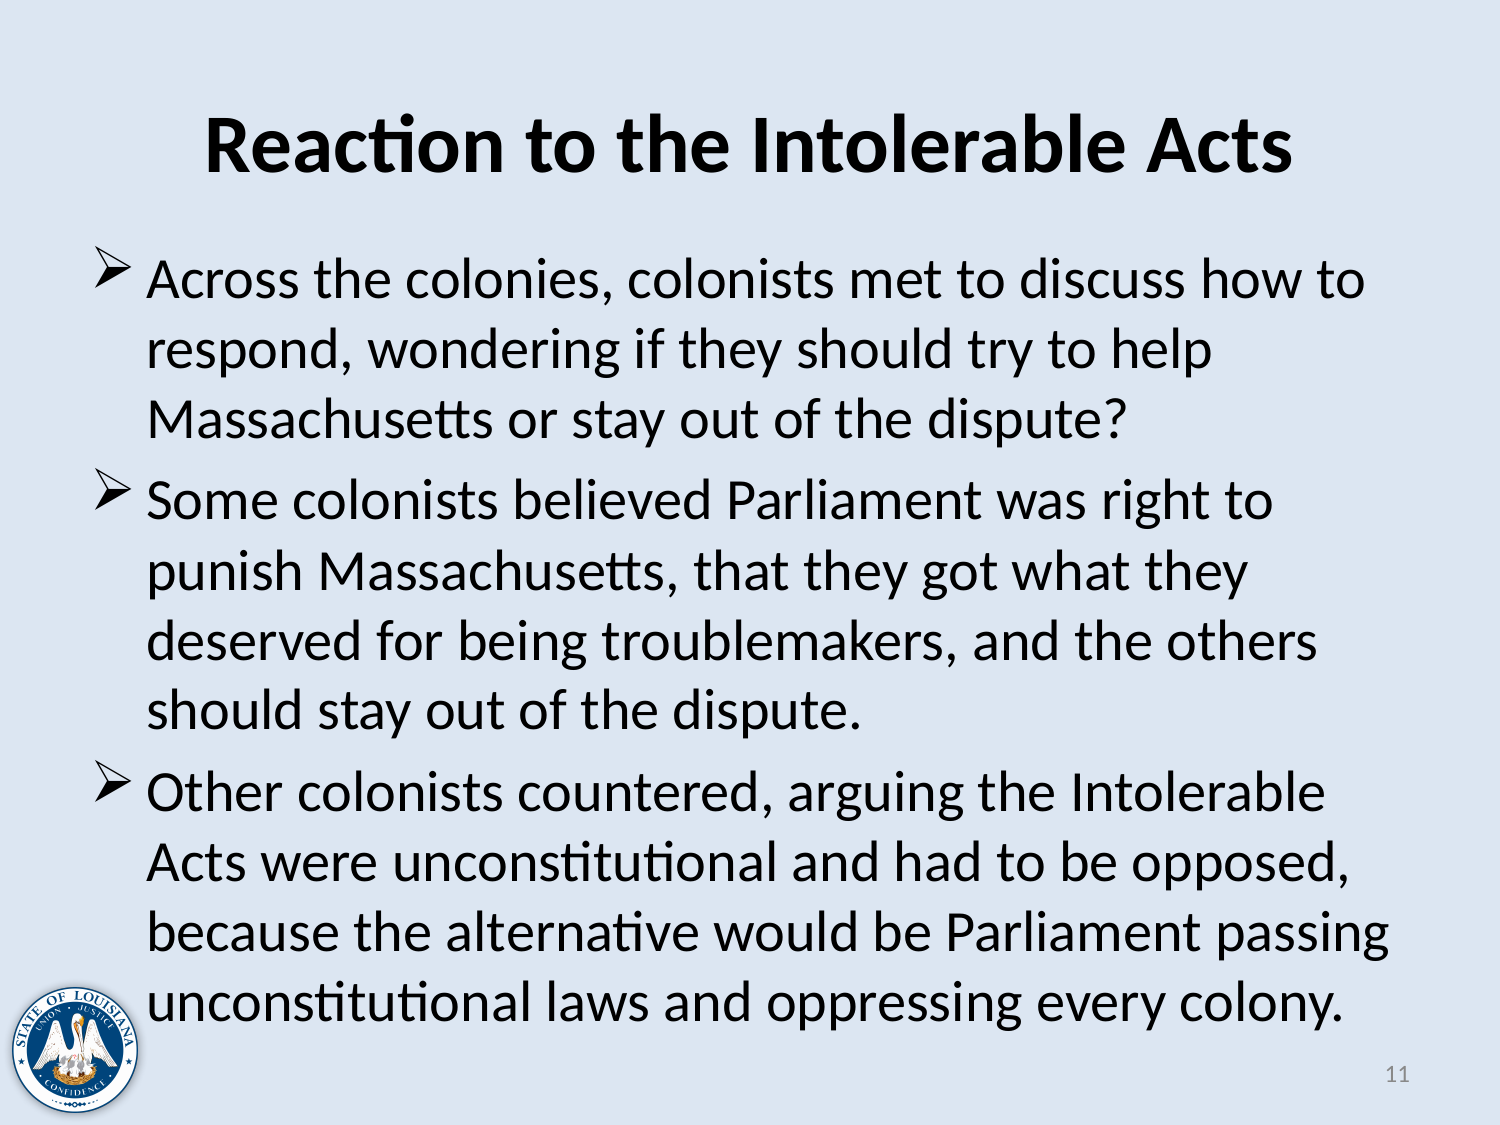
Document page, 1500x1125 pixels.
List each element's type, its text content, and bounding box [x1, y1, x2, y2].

list Across the colonies, colonists met to discuss how to respond, wondering if they should try to help Massachusetts or stay out of the dispute? Some colonists believed Parliament was right to punish Massachusetts, that they got what they deserved for being troublemakers, and the others should stay out of the dispute. Other colonists countered, arguing the Intolerable Acts were unconstitutional and had to be opposed, because the alternative would be Parliament passing unconstitutional laws and oppressing every colony. [75, 232, 1450, 1005]
title Reaction to the Intolerable Acts [75, 45, 1425, 232]
slide_number 11 [1074, 1042, 1425, 1103]
picture [12, 987, 138, 1113]
